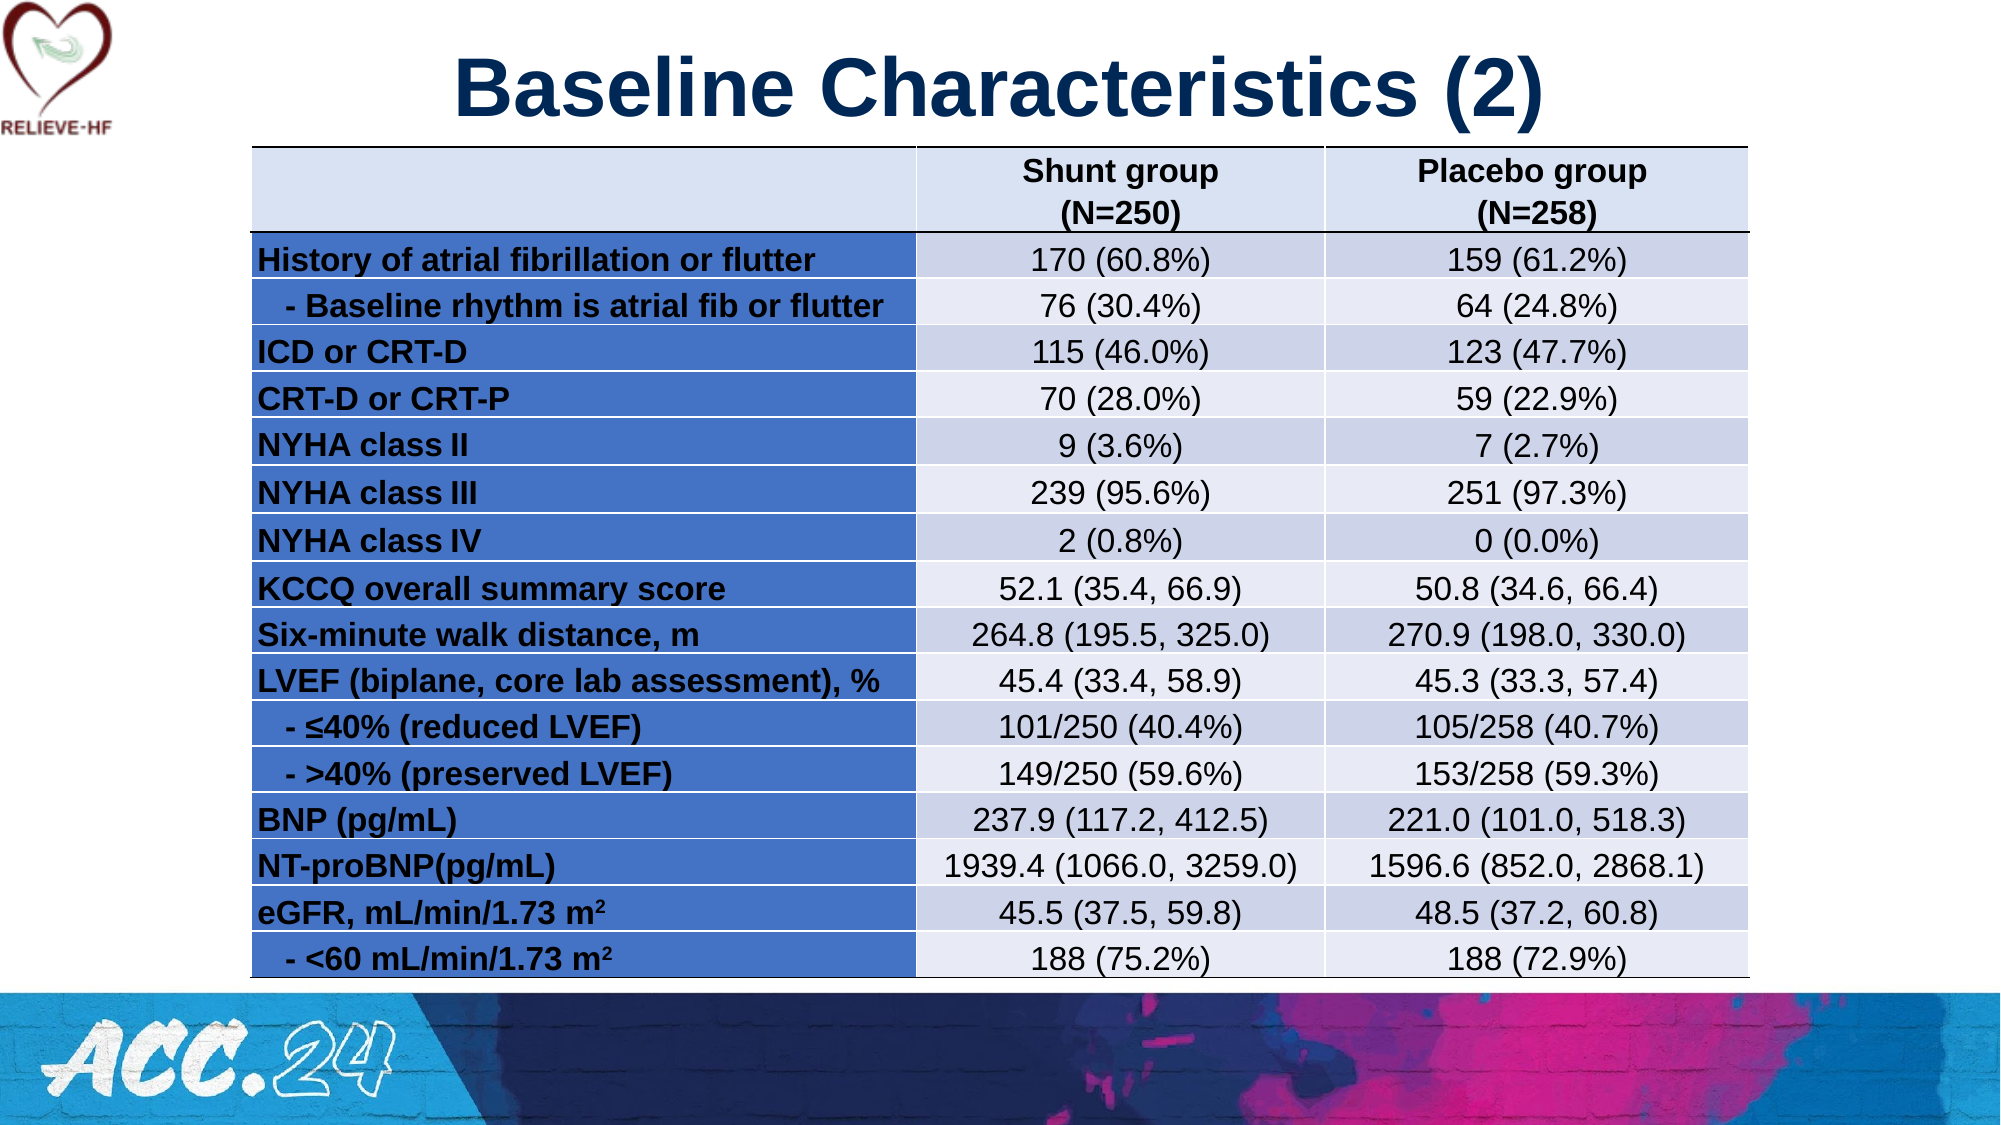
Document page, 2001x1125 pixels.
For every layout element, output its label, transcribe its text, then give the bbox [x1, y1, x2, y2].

table_cell 70 (28.0%) [917, 372, 1324, 416]
table_cell 101/250 (40.4%) [917, 701, 1324, 745]
table_cell 0 (0.0%) [1326, 514, 1748, 560]
table_cell LVEF (biplane, core lab assessment), % [252, 654, 916, 699]
table_cell 188 (72.9%) [1326, 932, 1748, 977]
table_cell NYHA class II [252, 418, 916, 464]
table_cell 45.3 (33.3, 57.4) [1326, 654, 1748, 699]
table_cell - Baseline rhythm is atrial fib or flutter [252, 279, 916, 324]
table_cell 264.8 (195.5, 325.0) [917, 608, 1324, 652]
table_cell ICD or CRT-D [252, 325, 916, 370]
table_cell 1596.6 (852.0, 2868.1) [1326, 839, 1748, 884]
table_cell 149/250 (59.6%) [917, 747, 1324, 791]
title Baseline Characteristics (2) [137, 24, 1863, 155]
table_cell 159 (61.2%) [1326, 233, 1748, 277]
table_cell 45.4 (33.4, 58.9) [917, 654, 1324, 699]
table_cell 64 (24.8%) [1326, 279, 1748, 324]
table_cell KCCQ overall summary score [252, 562, 916, 606]
table_cell eGFR, mL/min/1.73 m2 [252, 886, 916, 930]
table_cell 7 (2.7%) [1326, 418, 1748, 464]
picture [0, 0, 2001, 1125]
table_cell 188 (75.2%) [917, 932, 1324, 977]
table_cell NT-proBNP(pg/mL) [252, 839, 916, 884]
table_cell 123 (47.7%) [1326, 325, 1748, 370]
table_cell 270.9 (198.0, 330.0) [1326, 608, 1748, 652]
table_header [252, 148, 916, 231]
table_cell - >40% (preserved LVEF) [252, 747, 916, 791]
table_cell 9 (3.6%) [917, 418, 1324, 464]
table_cell NYHA class IV [252, 514, 916, 560]
table_cell 48.5 (37.2, 60.8) [1326, 886, 1748, 930]
table_cell History of atrial fibrillation or flutter [252, 233, 916, 277]
table_cell 76 (30.4%) [917, 279, 1324, 324]
table_cell 45.5 (37.5, 59.8) [917, 886, 1324, 930]
table_cell 237.9 (117.2, 412.5) [917, 793, 1324, 838]
table_cell - <60 mL/min/1.73 m2 [252, 932, 916, 977]
table_cell 239 (95.6%) [917, 466, 1324, 512]
table_cell 105/258 (40.7%) [1326, 701, 1748, 745]
table_cell 153/258 (59.3%) [1326, 747, 1748, 791]
table_cell 1939.4 (1066.0, 3259.0) [917, 839, 1324, 884]
table_cell 50.8 (34.6, 66.4) [1326, 562, 1748, 606]
table_cell Six-minute walk distance, m [252, 608, 916, 652]
table_cell 115 (46.0%) [917, 325, 1324, 370]
table_cell BNP (pg/mL) [252, 793, 916, 838]
table_cell 52.1 (35.4, 66.9) [917, 562, 1324, 606]
table_cell CRT-D or CRT-P [252, 372, 916, 416]
table_cell 59 (22.9%) [1326, 372, 1748, 416]
table_cell 251 (97.3%) [1326, 466, 1748, 512]
table_header Placebo group (N=258) [1326, 148, 1748, 231]
table_cell - ≤40% (reduced LVEF) [252, 701, 916, 745]
table_cell NYHA class III [252, 466, 916, 512]
table_header Shunt group (N=250) [917, 148, 1324, 231]
table_cell 221.0 (101.0, 518.3) [1326, 793, 1748, 838]
table_cell 170 (60.8%) [917, 233, 1324, 277]
table_cell 2 (0.8%) [917, 514, 1324, 560]
